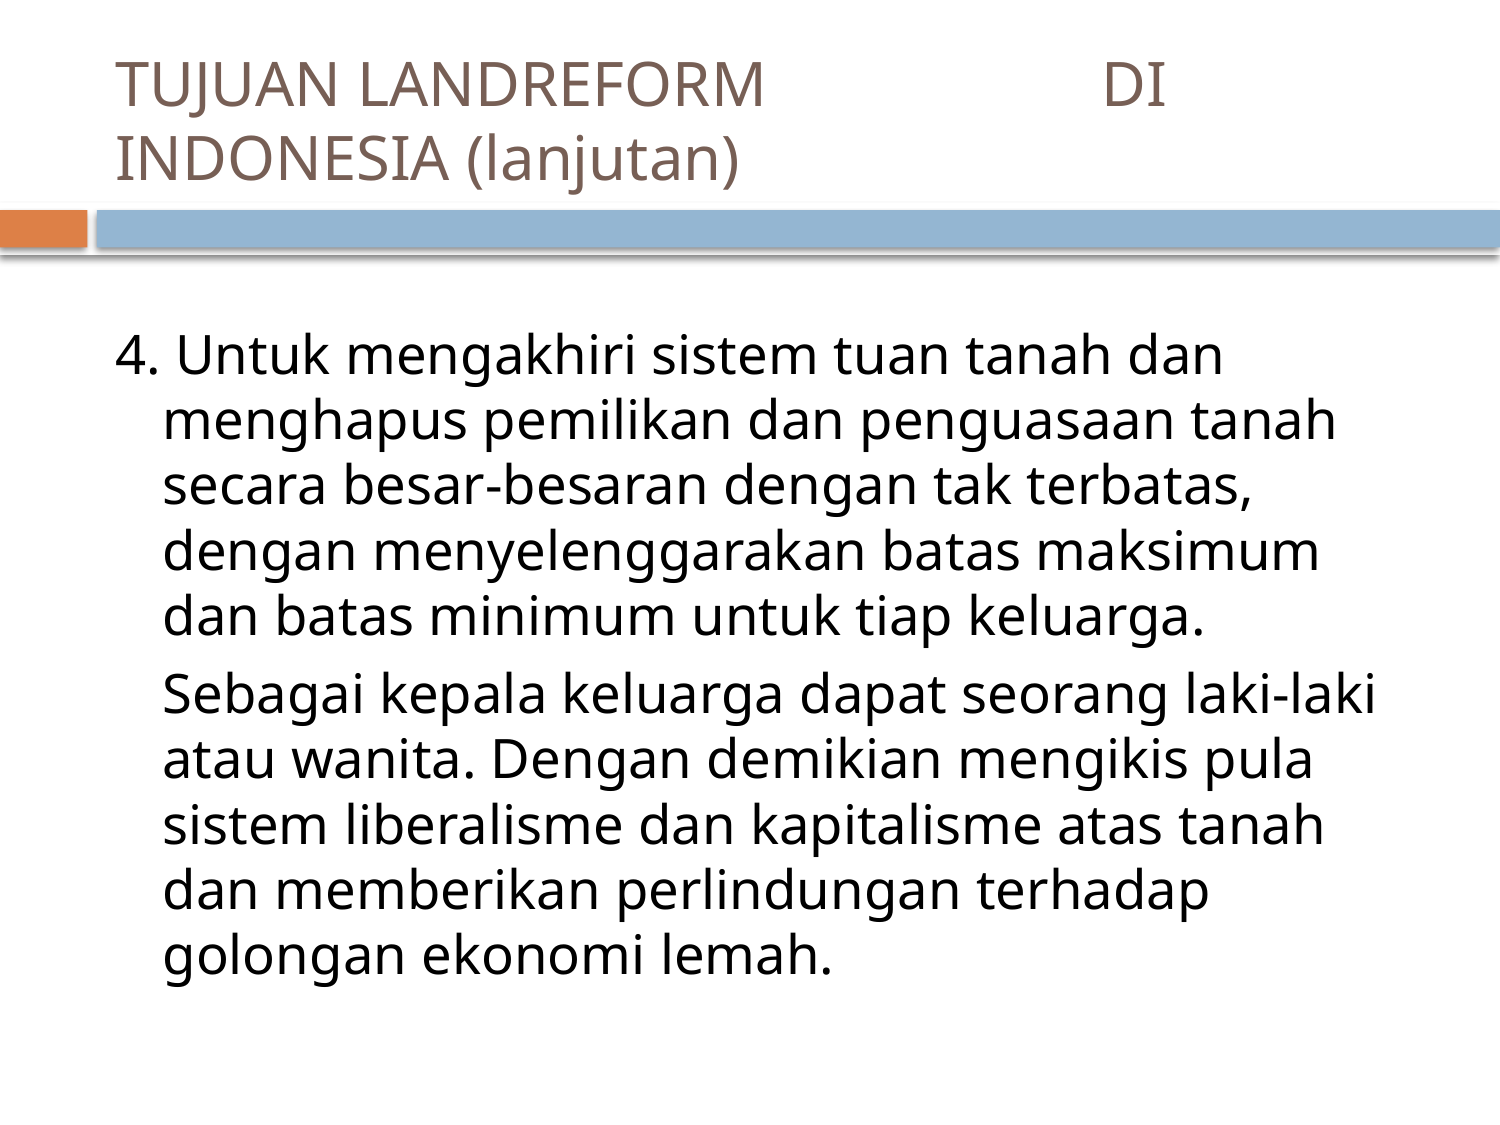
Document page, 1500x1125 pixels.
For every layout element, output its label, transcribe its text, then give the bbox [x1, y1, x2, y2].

title TUJUAN LANDREFORM DI INDONESIA (lanjutan) [100, 37, 1438, 200]
list 4. Untuk mengakhiri sistem tuan tanah dan menghapus pemilikan dan penguasaan tanah secara besar-besaran dengan tak terbatas, dengan menyelenggarakan batas maksimum dan batas minimum untuk tiap keluarga. Sebagai kepala keluarga dapat seorang laki-laki atau wanita. Dengan demikian mengikis pula sistem liberalisme dan kapitalisme atas tanah dan memberikan perlindungan terhadap golongan ekonomi lemah. [100, 312, 1438, 1000]
